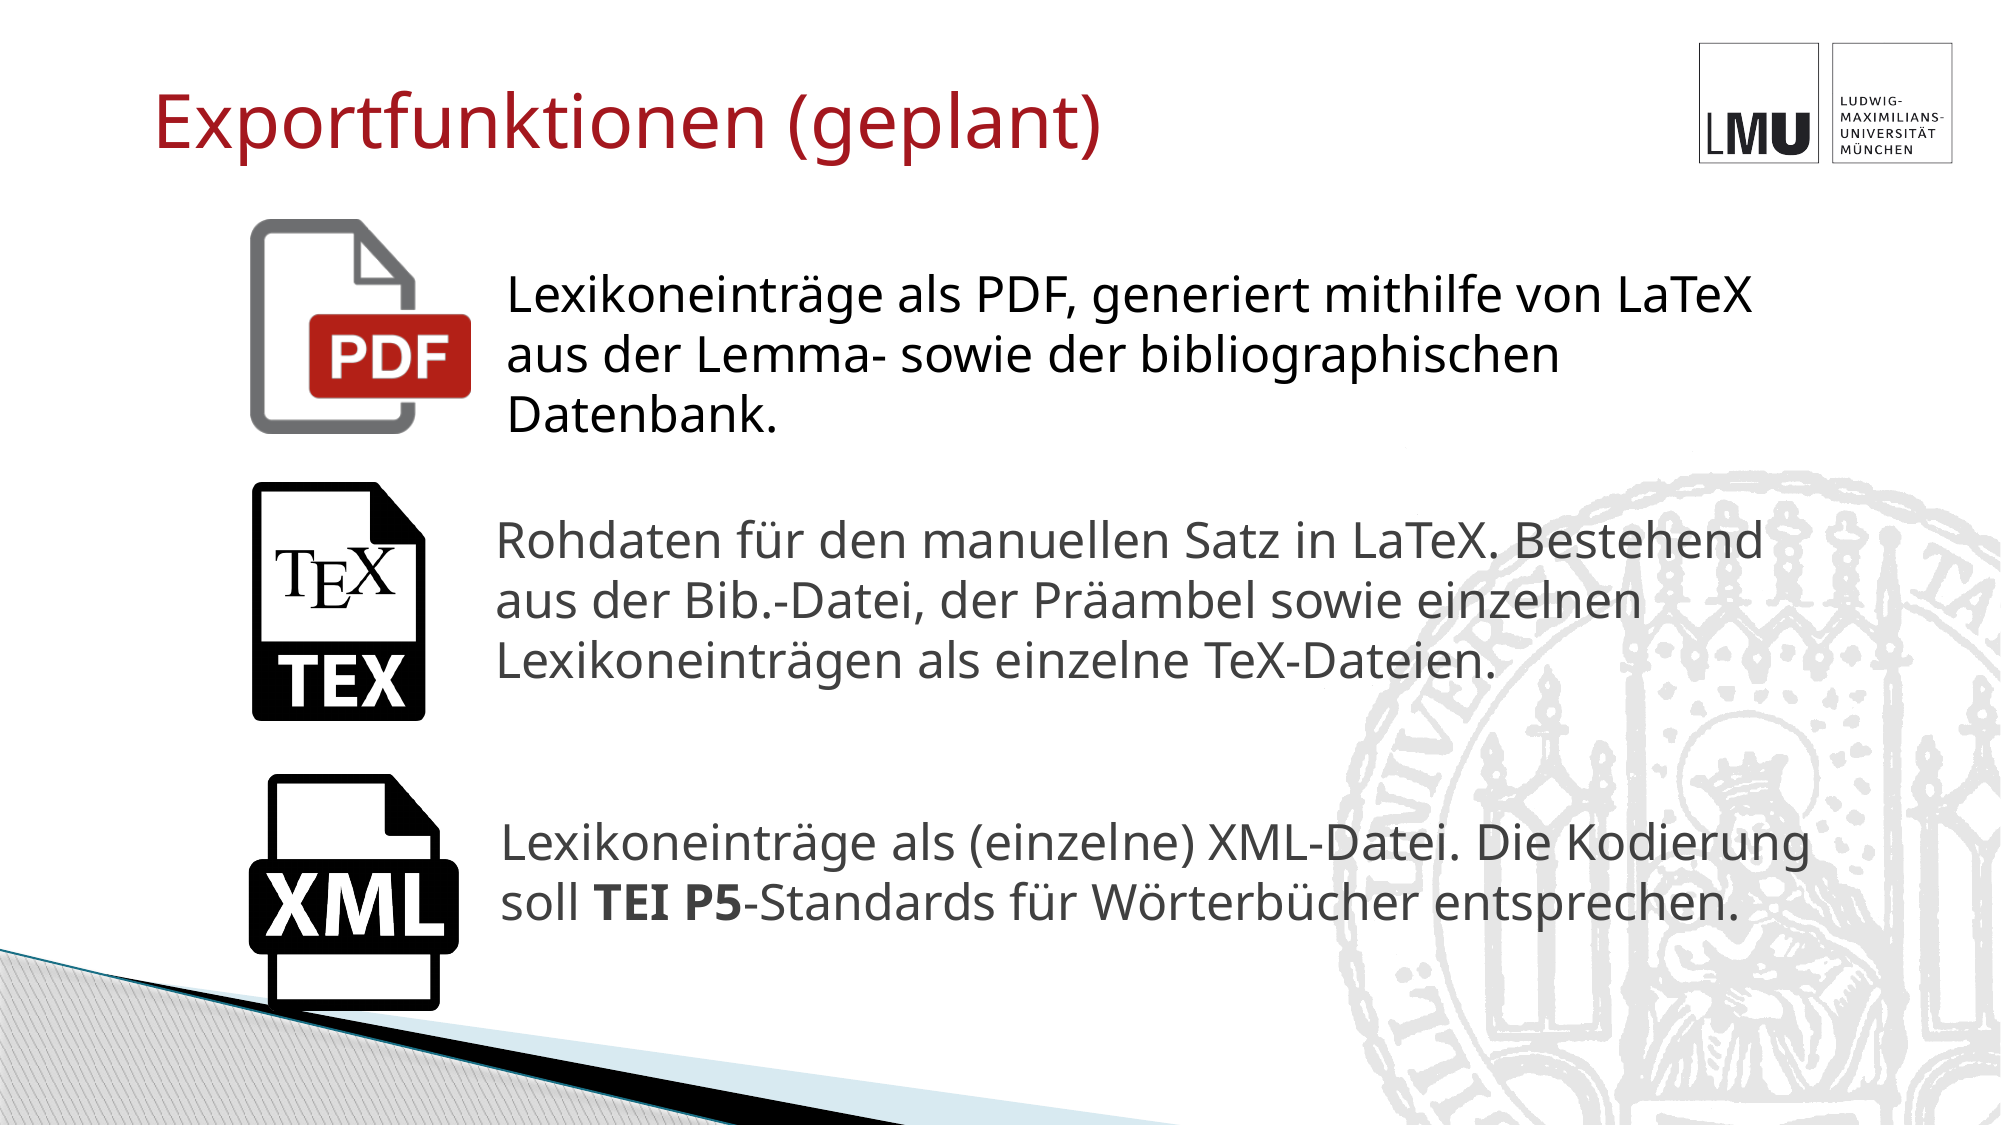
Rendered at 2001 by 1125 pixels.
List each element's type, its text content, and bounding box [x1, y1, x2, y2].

picture [250, 219, 471, 434]
picture [219, 482, 458, 721]
picture [235, 773, 472, 1011]
picture [1109, 206, 2001, 1125]
picture [1696, 39, 1957, 171]
text_box Lexikoneinträge als (einzelne) XML-Datei. Die Kodierung soll TEI P5-Standards für Wörterbücher entsprechen. [485, 803, 1104, 1005]
text_box Rohdaten für den manuellen Satz in LaTeX. Bestehend aus der Bib.-Datei, der Präambel sowie einzelnen Lexikoneinträgen als einzelne TeX-Dateien. [480, 501, 1104, 703]
text_box Exportfunktionen (geplant) [137, 66, 1745, 480]
list Lexikoneinträge als PDF, generiert mithilfe von LaTeX aus der Lemma- sowie der bibliographischen Datenbank. [492, 255, 1104, 458]
